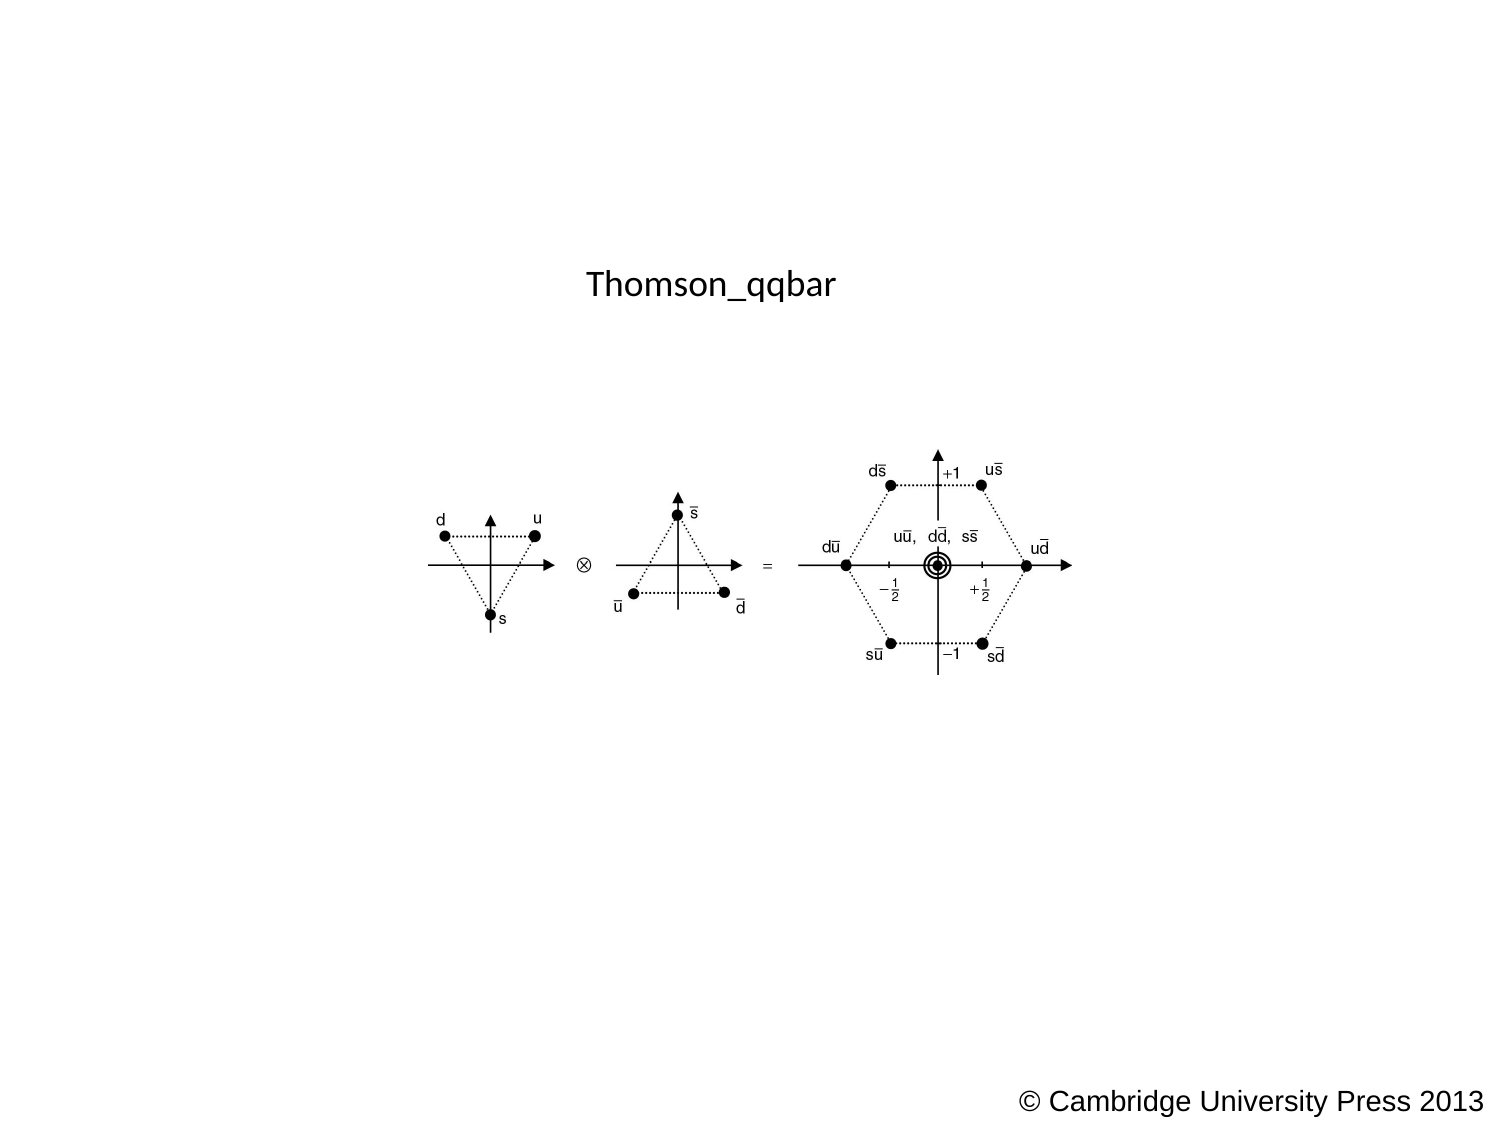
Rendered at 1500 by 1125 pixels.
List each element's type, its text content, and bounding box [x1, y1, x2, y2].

text_box Thomson_qqbar [571, 251, 852, 312]
text_box © Cambridge University Press 2013 [915, 1074, 1500, 1125]
picture [428, 449, 1072, 676]
